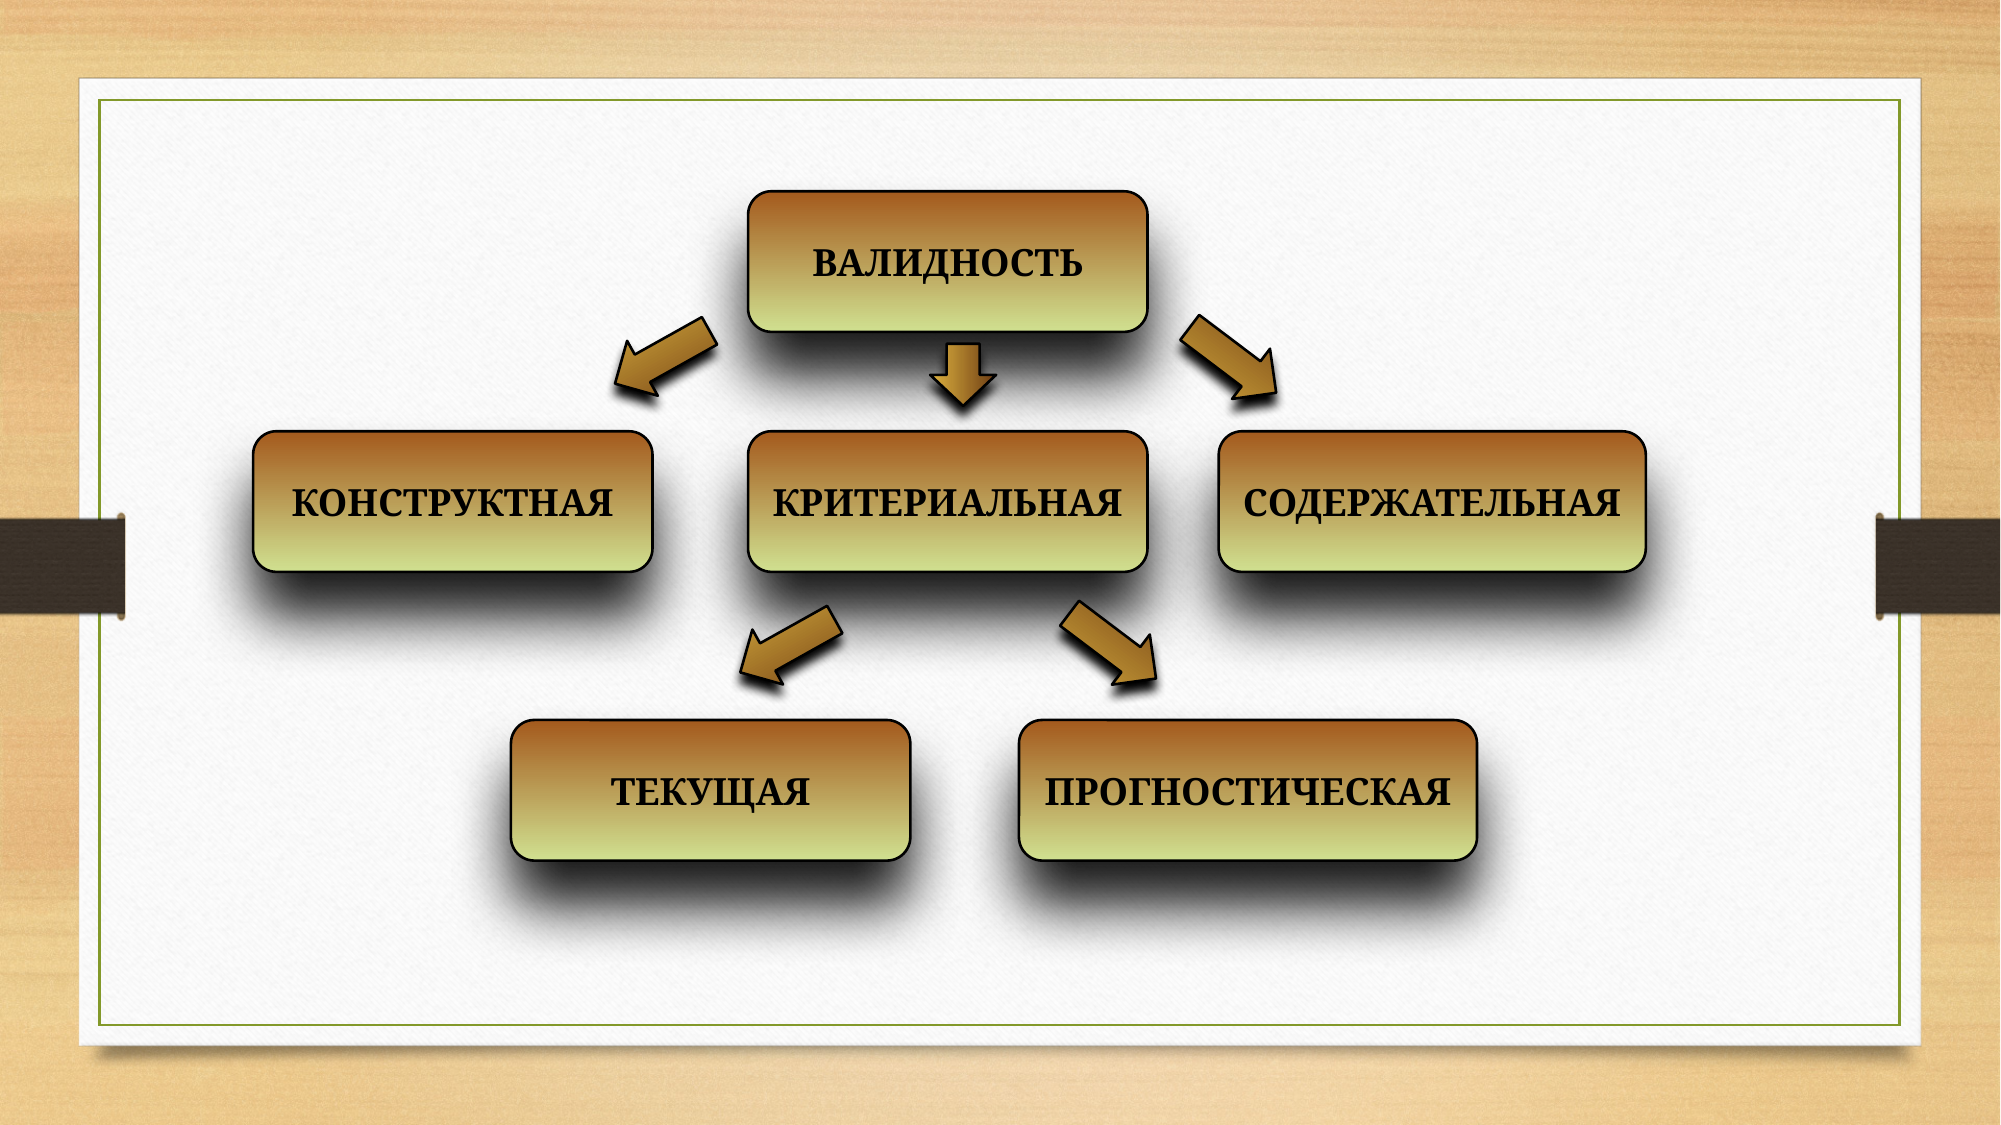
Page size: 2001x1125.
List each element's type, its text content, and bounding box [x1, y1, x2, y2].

text_box [928, 342, 998, 407]
text_box [739, 604, 844, 686]
text_box КРИТЕРИАЛЬНАЯ [746, 429, 1149, 574]
text_box [1179, 313, 1278, 401]
text_box [1059, 599, 1158, 686]
text_box ТЕКУЩАЯ [509, 718, 912, 862]
picture [0, 0, 2001, 1125]
text_box КОНСТРУКТНАЯ [251, 429, 654, 574]
text_box [613, 315, 719, 397]
text_box СОДЕРЖАТЕЛЬНАЯ [1217, 429, 1648, 574]
text_box ВАЛИДНОСТЬ [746, 189, 1149, 334]
text_box ПРОГНОСТИЧЕСКАЯ [1017, 718, 1479, 862]
